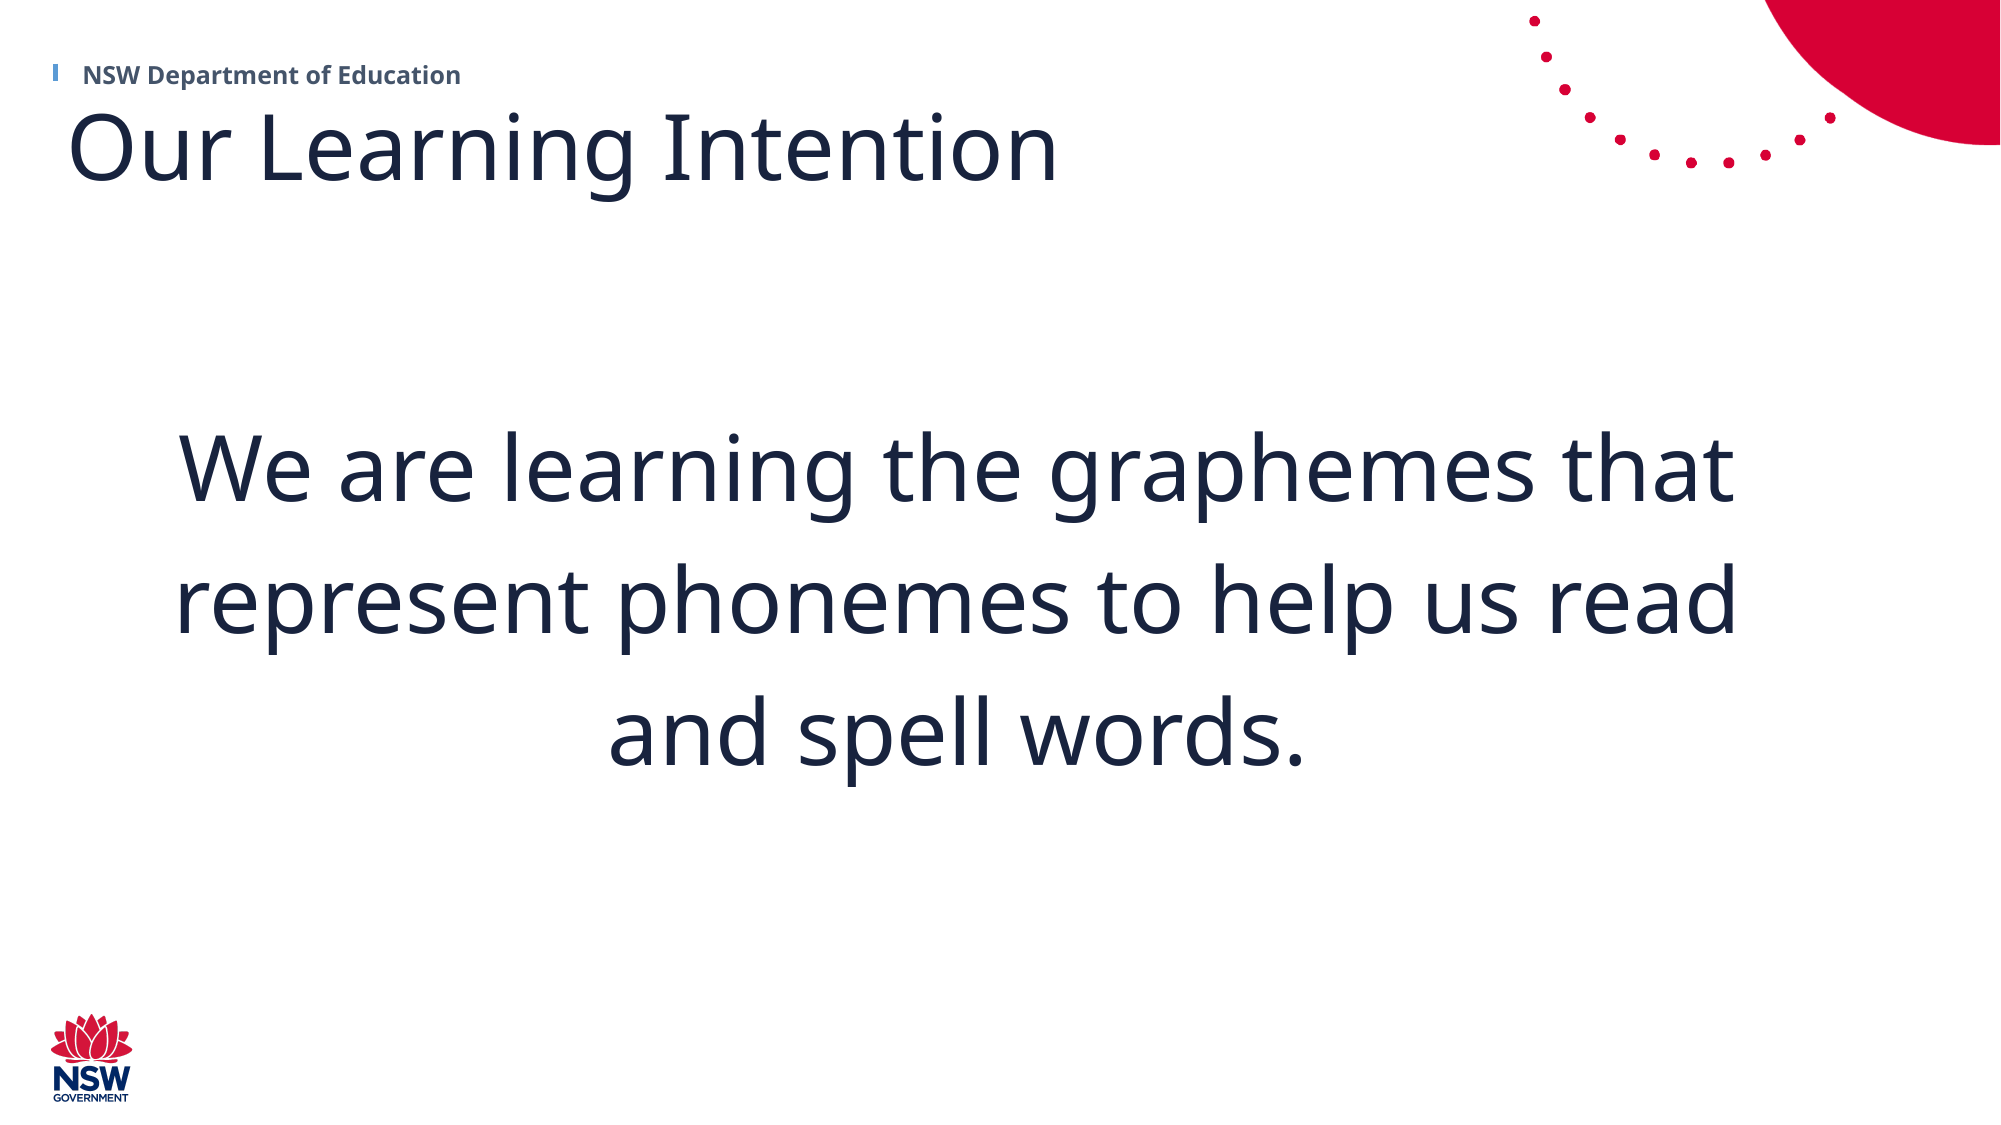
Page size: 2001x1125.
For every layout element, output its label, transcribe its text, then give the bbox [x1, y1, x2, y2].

picture [1728, 0, 2001, 188]
list We are learning the graphemes that represent phonemes to help us read and spell words. [147, 388, 1769, 1050]
picture [51, 1014, 134, 1102]
picture [1517, 0, 1727, 109]
title Our Learning Intention [51, 109, 1927, 192]
